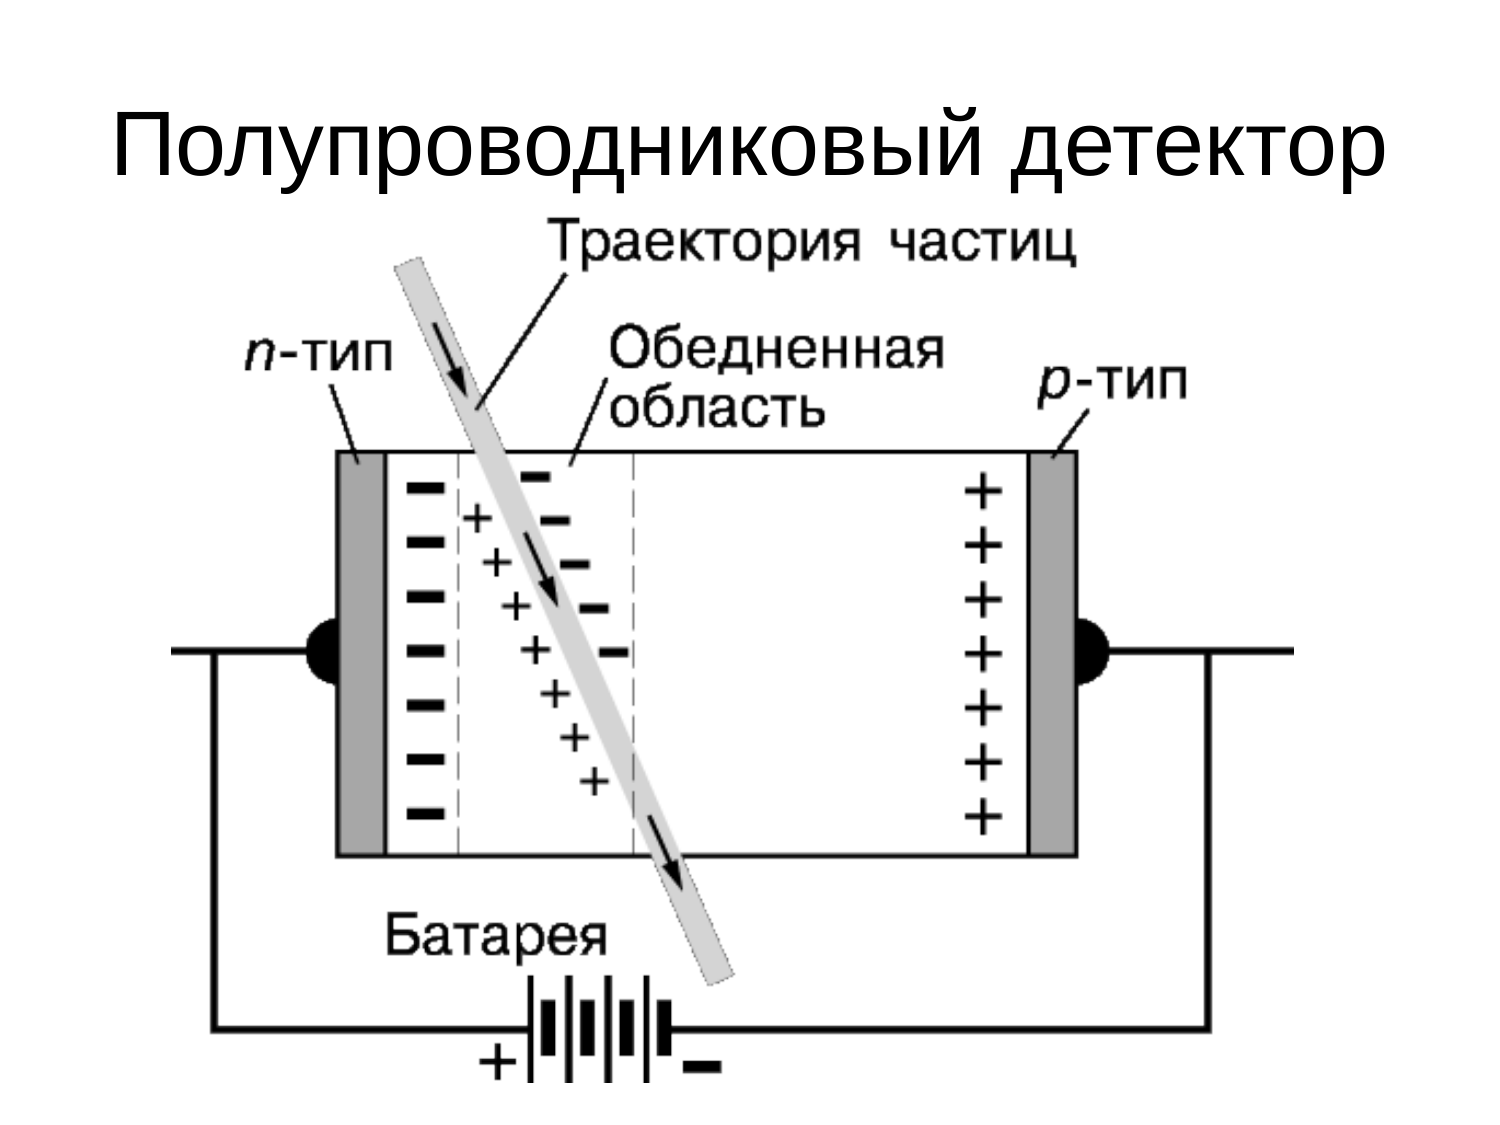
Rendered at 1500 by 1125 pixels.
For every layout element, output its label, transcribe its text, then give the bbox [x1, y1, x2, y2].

picture [171, 207, 1294, 1083]
title Полупроводниковый детектор [75, 45, 1425, 233]
